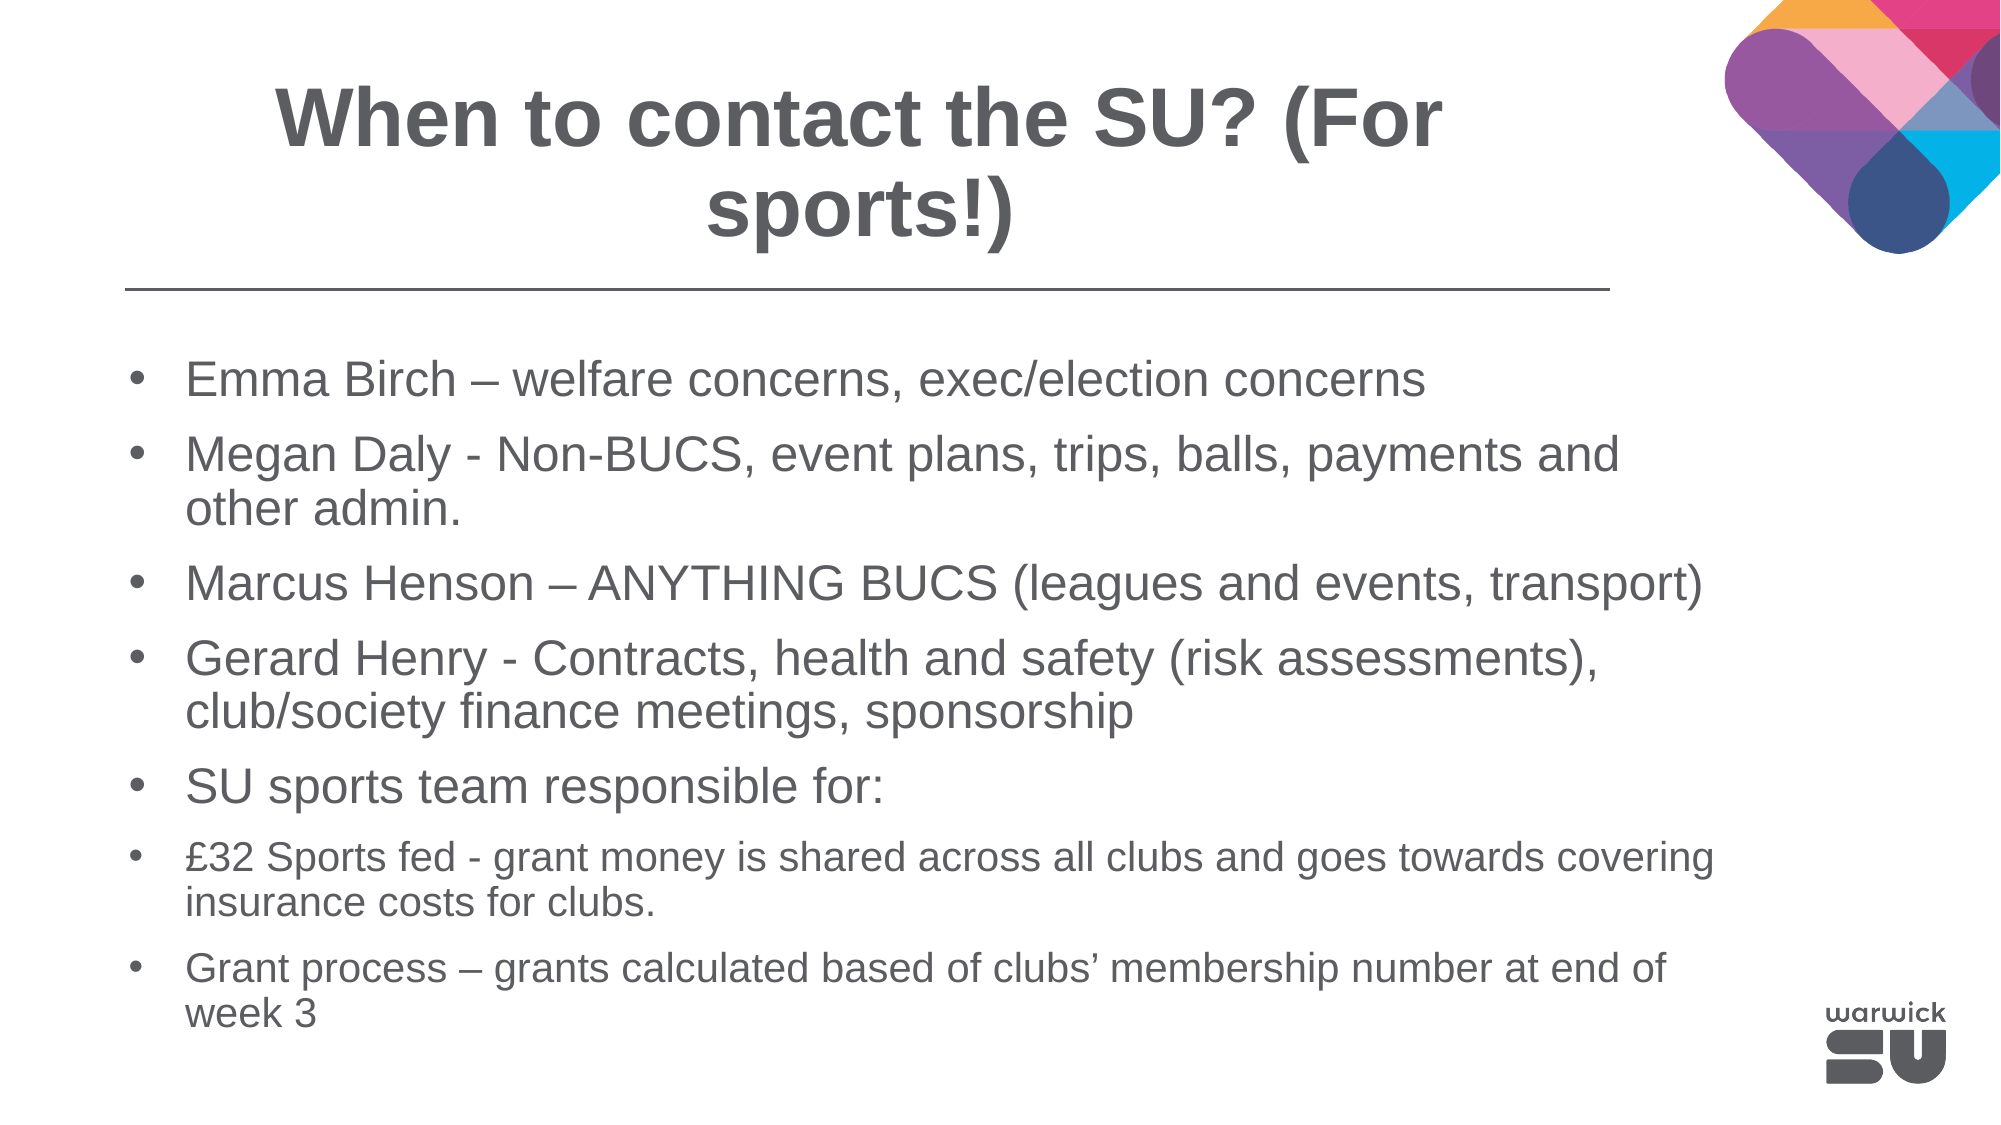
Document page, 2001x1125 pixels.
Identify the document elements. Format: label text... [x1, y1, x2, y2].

picture [1681, 0, 2001, 277]
text_box Emma Birch – welfare concerns, exec/election concerns Megan Daly - Non-BUCS, event plans, trips, balls, payments and other admin. Marcus Henson – ANYTHING BUCS (leagues and events, transport) Gerard Henry - Contracts, health and safety (risk assessments), club/society finance meetings, sponsorship SU sports team responsible for: £32 Sports fed - grant money is shared across all clubs and goes towards covering insurance costs for clubs. Grant process – grants calculated based of clubs’ membership number at end of week 3 [113, 345, 1731, 982]
text_box When to contact the SU? (For sports!) [110, 97, 1611, 262]
picture [1826, 1001, 1946, 1084]
